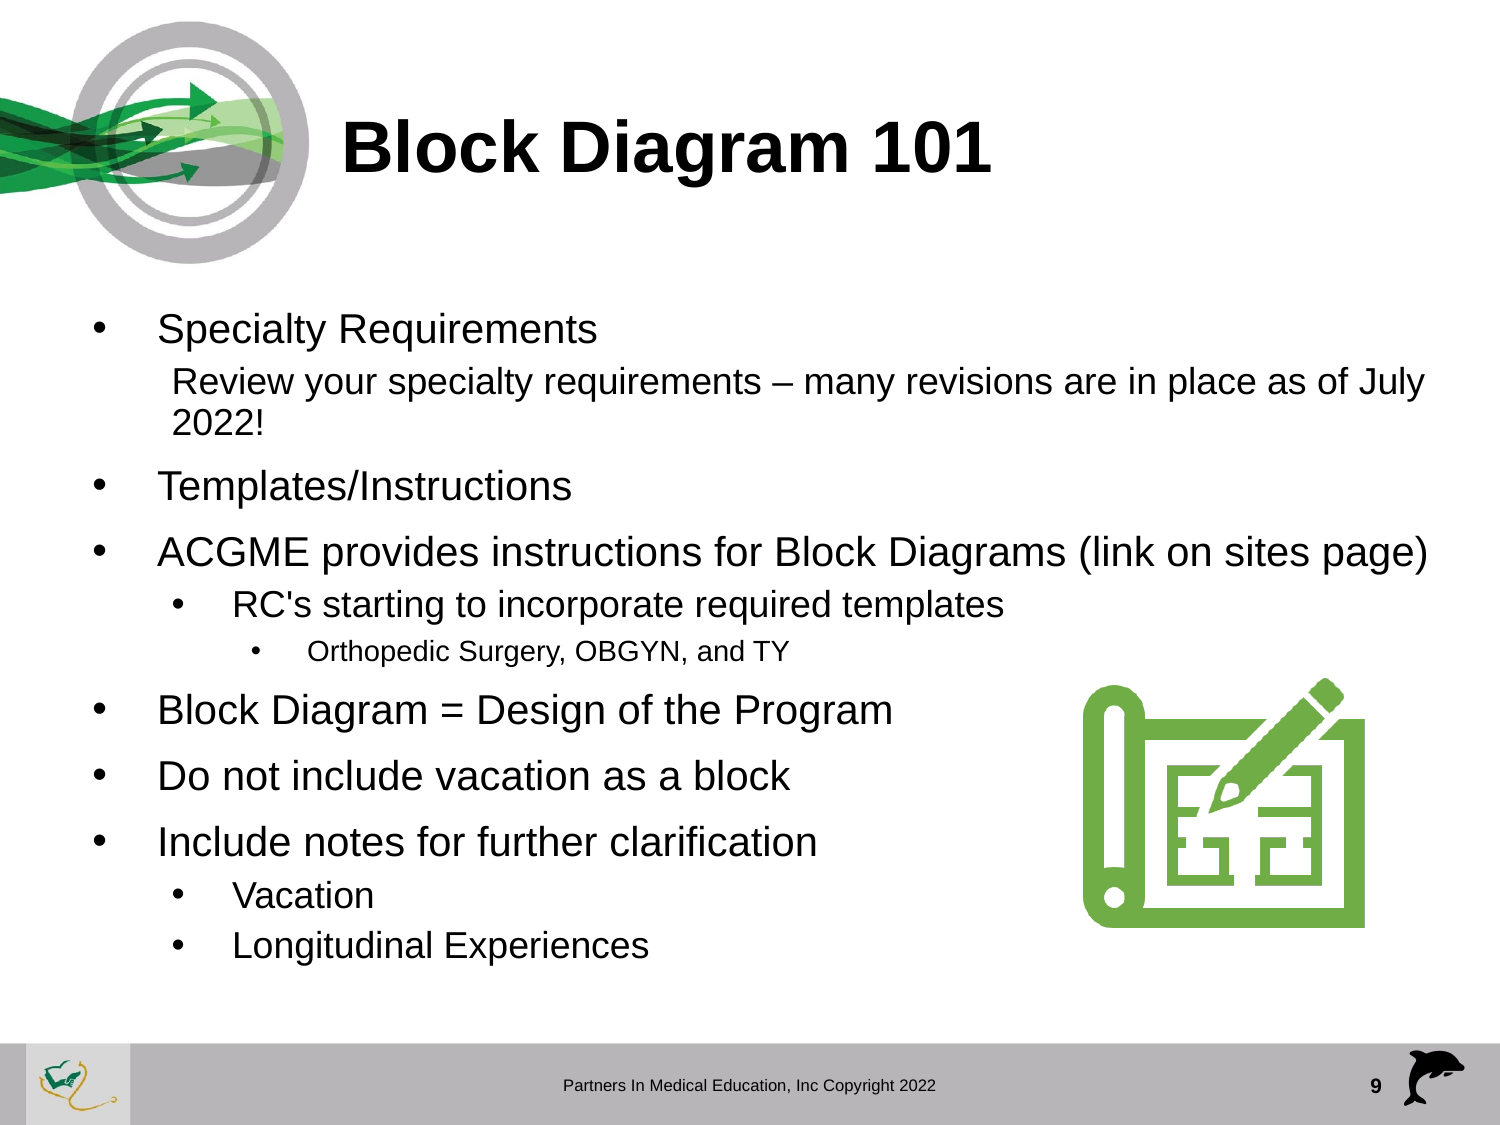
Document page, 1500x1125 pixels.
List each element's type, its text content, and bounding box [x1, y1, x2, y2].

list Specialty Requirements Review your specialty requirements – many revisions are in place as of July 2022! Templates/Instructions ACGME provides instructions for Block Diagrams (link on sites page) RC's starting to incorporate required templates Orthopedic Surgery, OBGYN, and TY Block Diagram = Design of the Program Do not include vacation as a block Include notes for further clarification Vacation Longitudinal Experiences [67, 292, 1472, 954]
slide_number 9 [1059, 1055, 1391, 1116]
title Block Diagram 101 [326, 40, 1397, 258]
picture [0, 0, 1500, 1125]
footer Partners In Medical Education, Inc Copyright 2022 [496, 1055, 1004, 1116]
